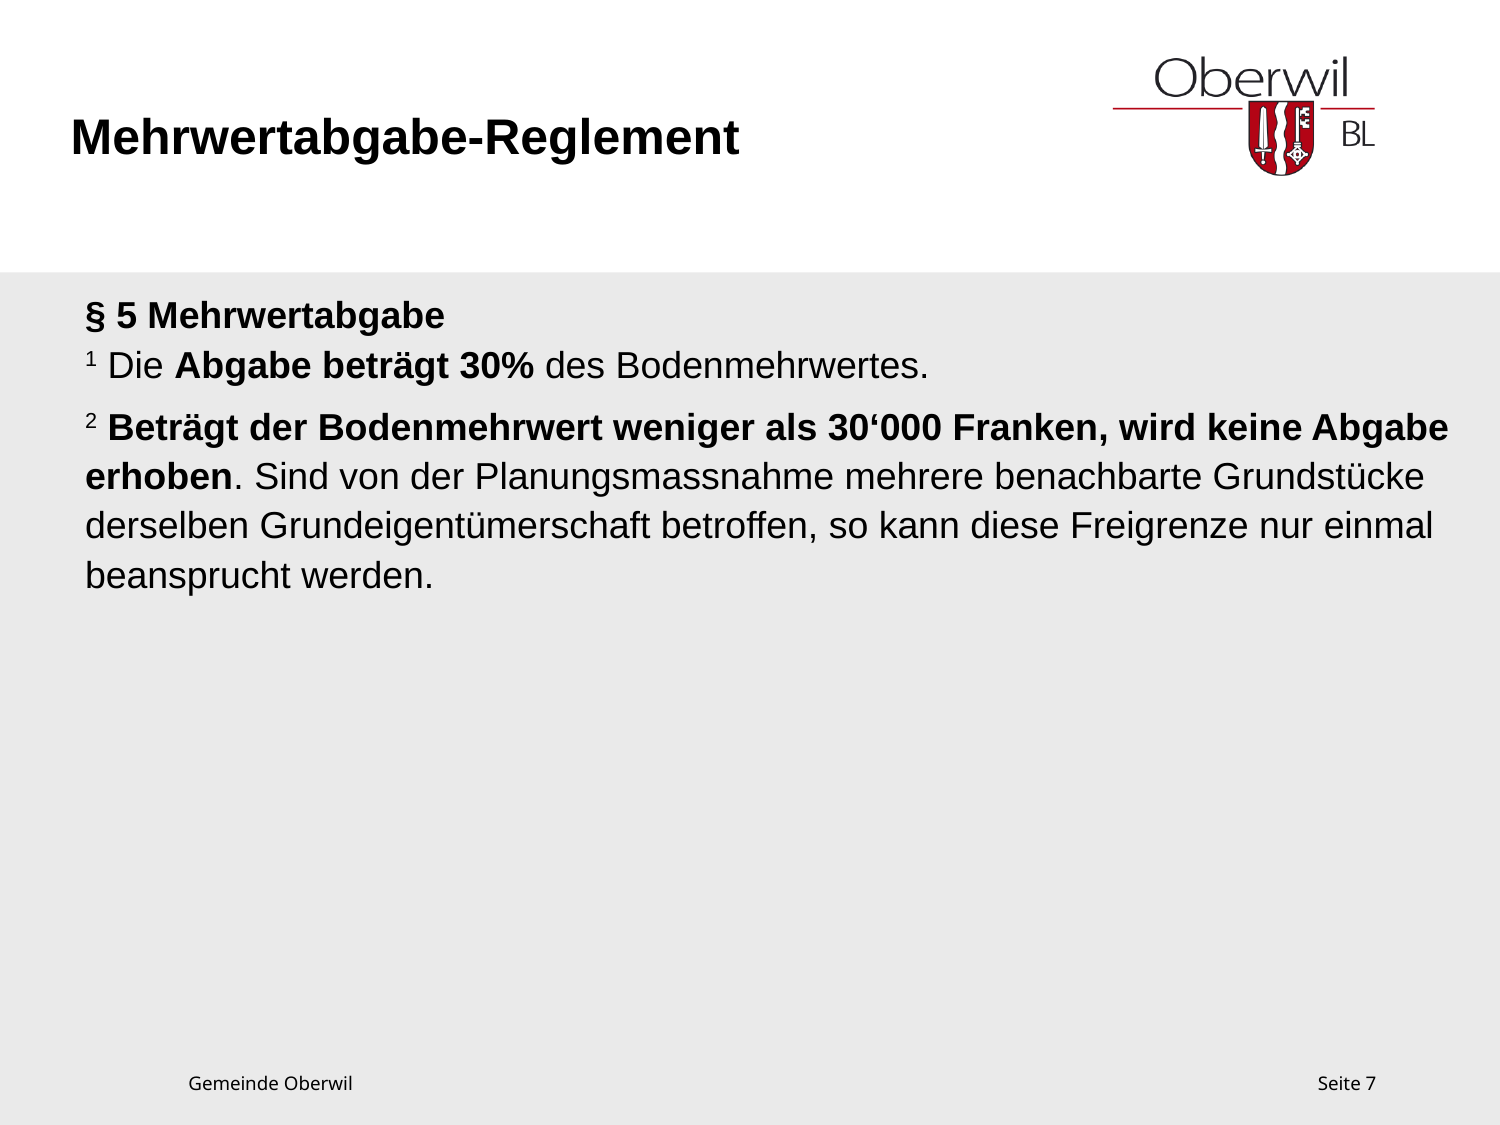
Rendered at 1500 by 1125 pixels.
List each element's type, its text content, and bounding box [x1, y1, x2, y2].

text_box § 5 Mehrwertabgabe 1 Die Abgabe beträgt 30% des Bodenmehrwertes. 2 Beträgt der Bodenmehrwert weniger als 30‘000 Franken, wird keine Abgabe erhoben. Sind von der Planungsmassnahme mehrere benachbarte Grundstücke derselben Grundeigentümerschaft betroffen, so kann diese Freigrenze nur einmal beansprucht werden. [70, 283, 1474, 604]
picture [1104, 31, 1385, 182]
title Mehrwertabgabe-Reglement [70, 86, 1115, 237]
